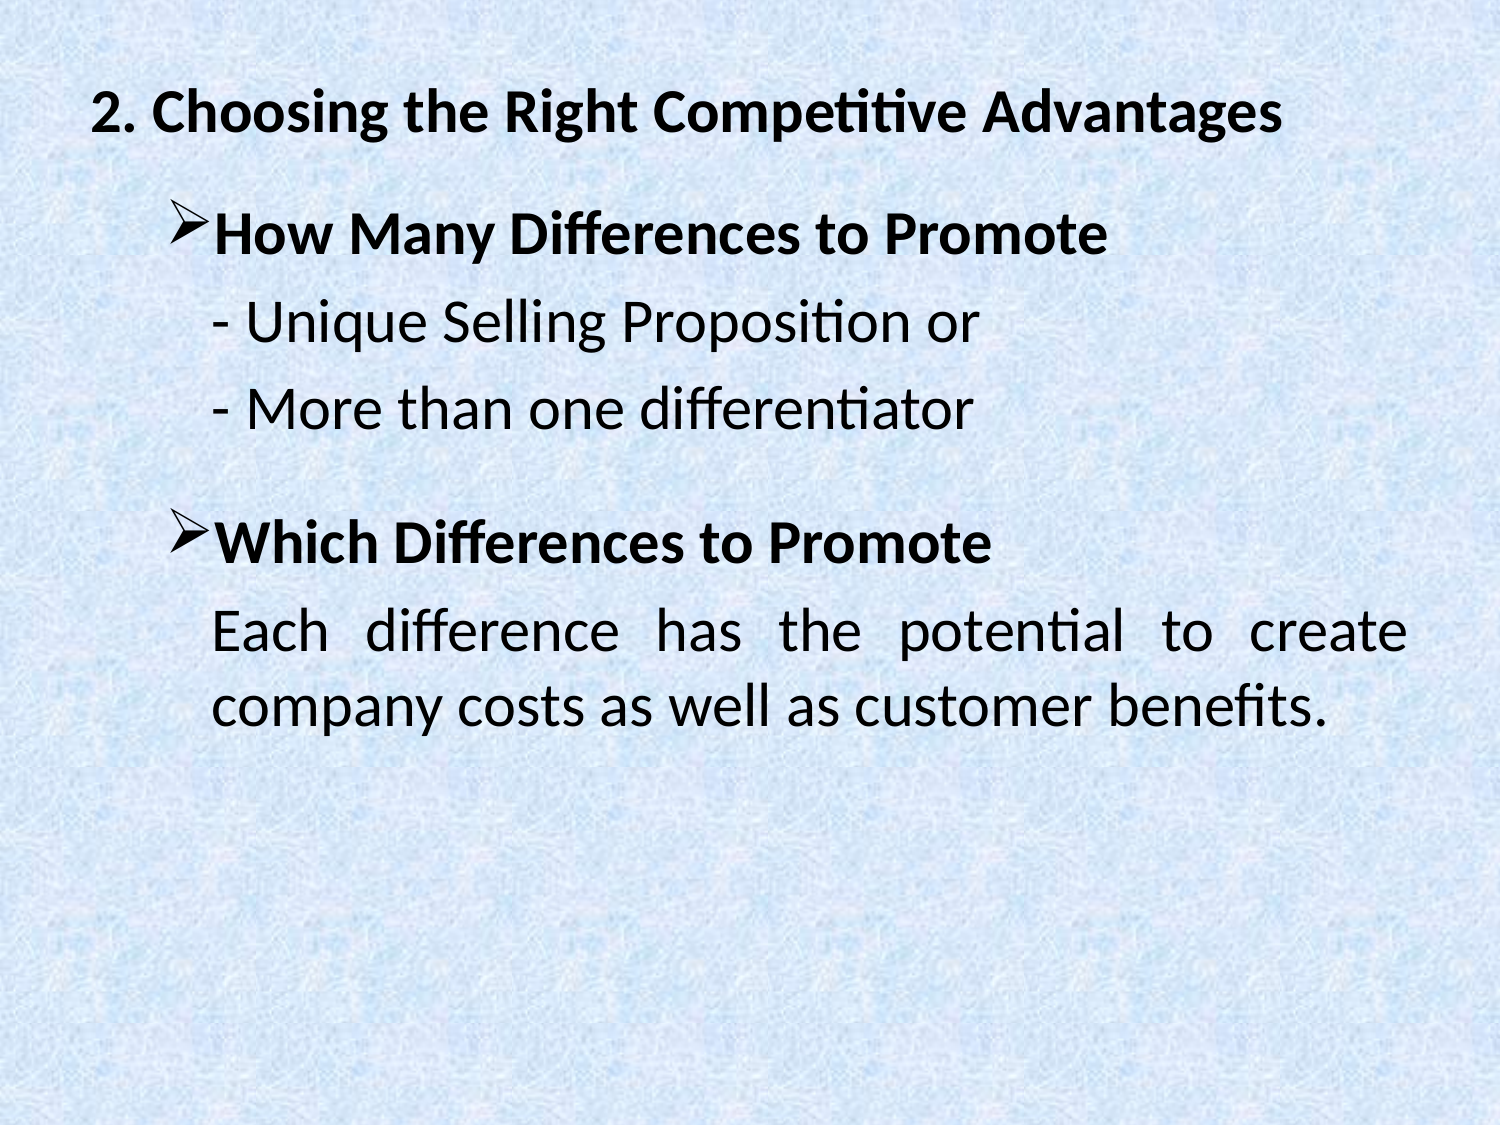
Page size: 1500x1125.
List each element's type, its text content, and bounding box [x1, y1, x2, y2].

list 2. Choosing the Right Competitive Advantages How Many Differences to Promote - Unique Selling Proposition or - More than one differentiator Which Differences to Promote Each difference has the potential to create company costs as well as customer benefits. [75, 62, 1425, 1063]
picture [0, 0, 1500, 1125]
